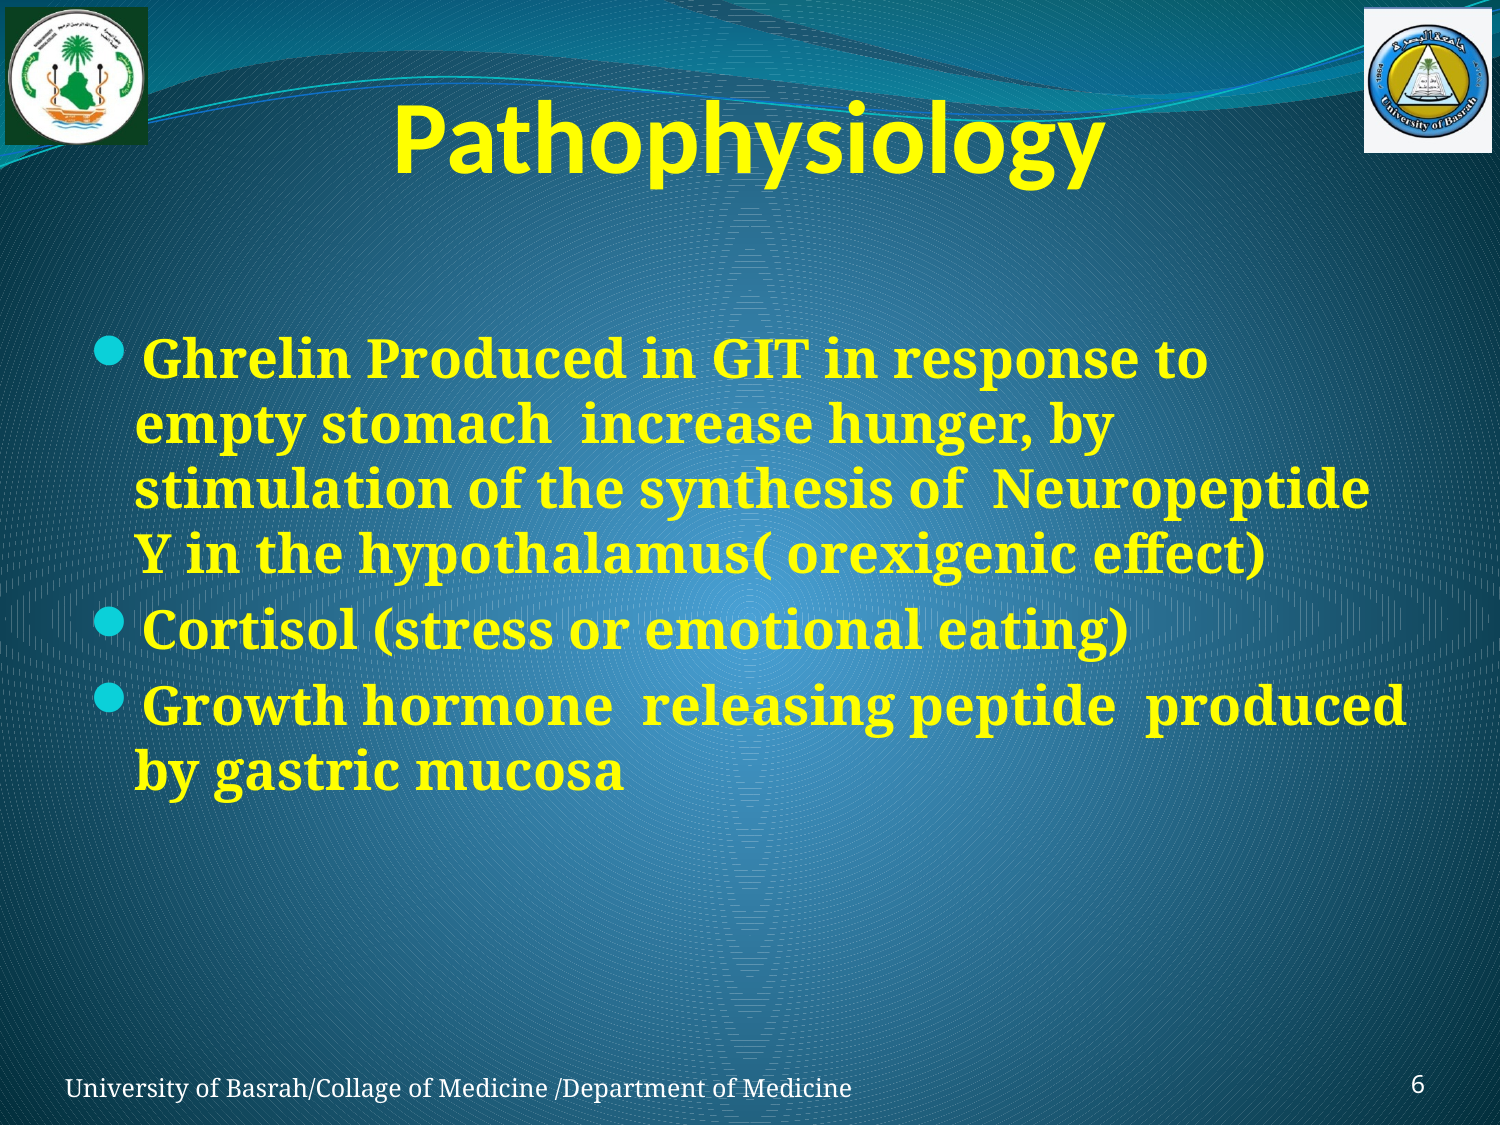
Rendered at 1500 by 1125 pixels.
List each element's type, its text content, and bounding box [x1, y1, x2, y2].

picture [1425, 7, 1492, 153]
slide_number 6 [1299, 1042, 1425, 1103]
title Pathophysiology [75, 7, 1425, 195]
list Ghrelin Produced in GIT in response to empty stomach increase hunger, by stimulation of the synthesis of Neuropeptide Y in the hypothalamus( orexigenic effect) Cortisol (stress or emotional eating) Growth hormone releasing peptide produced by gastric mucosa [75, 317, 1425, 1038]
picture [5, 8, 75, 145]
footer University of Basrah/Collage of Medicine /Department of Medicine [64, 1058, 988, 1103]
